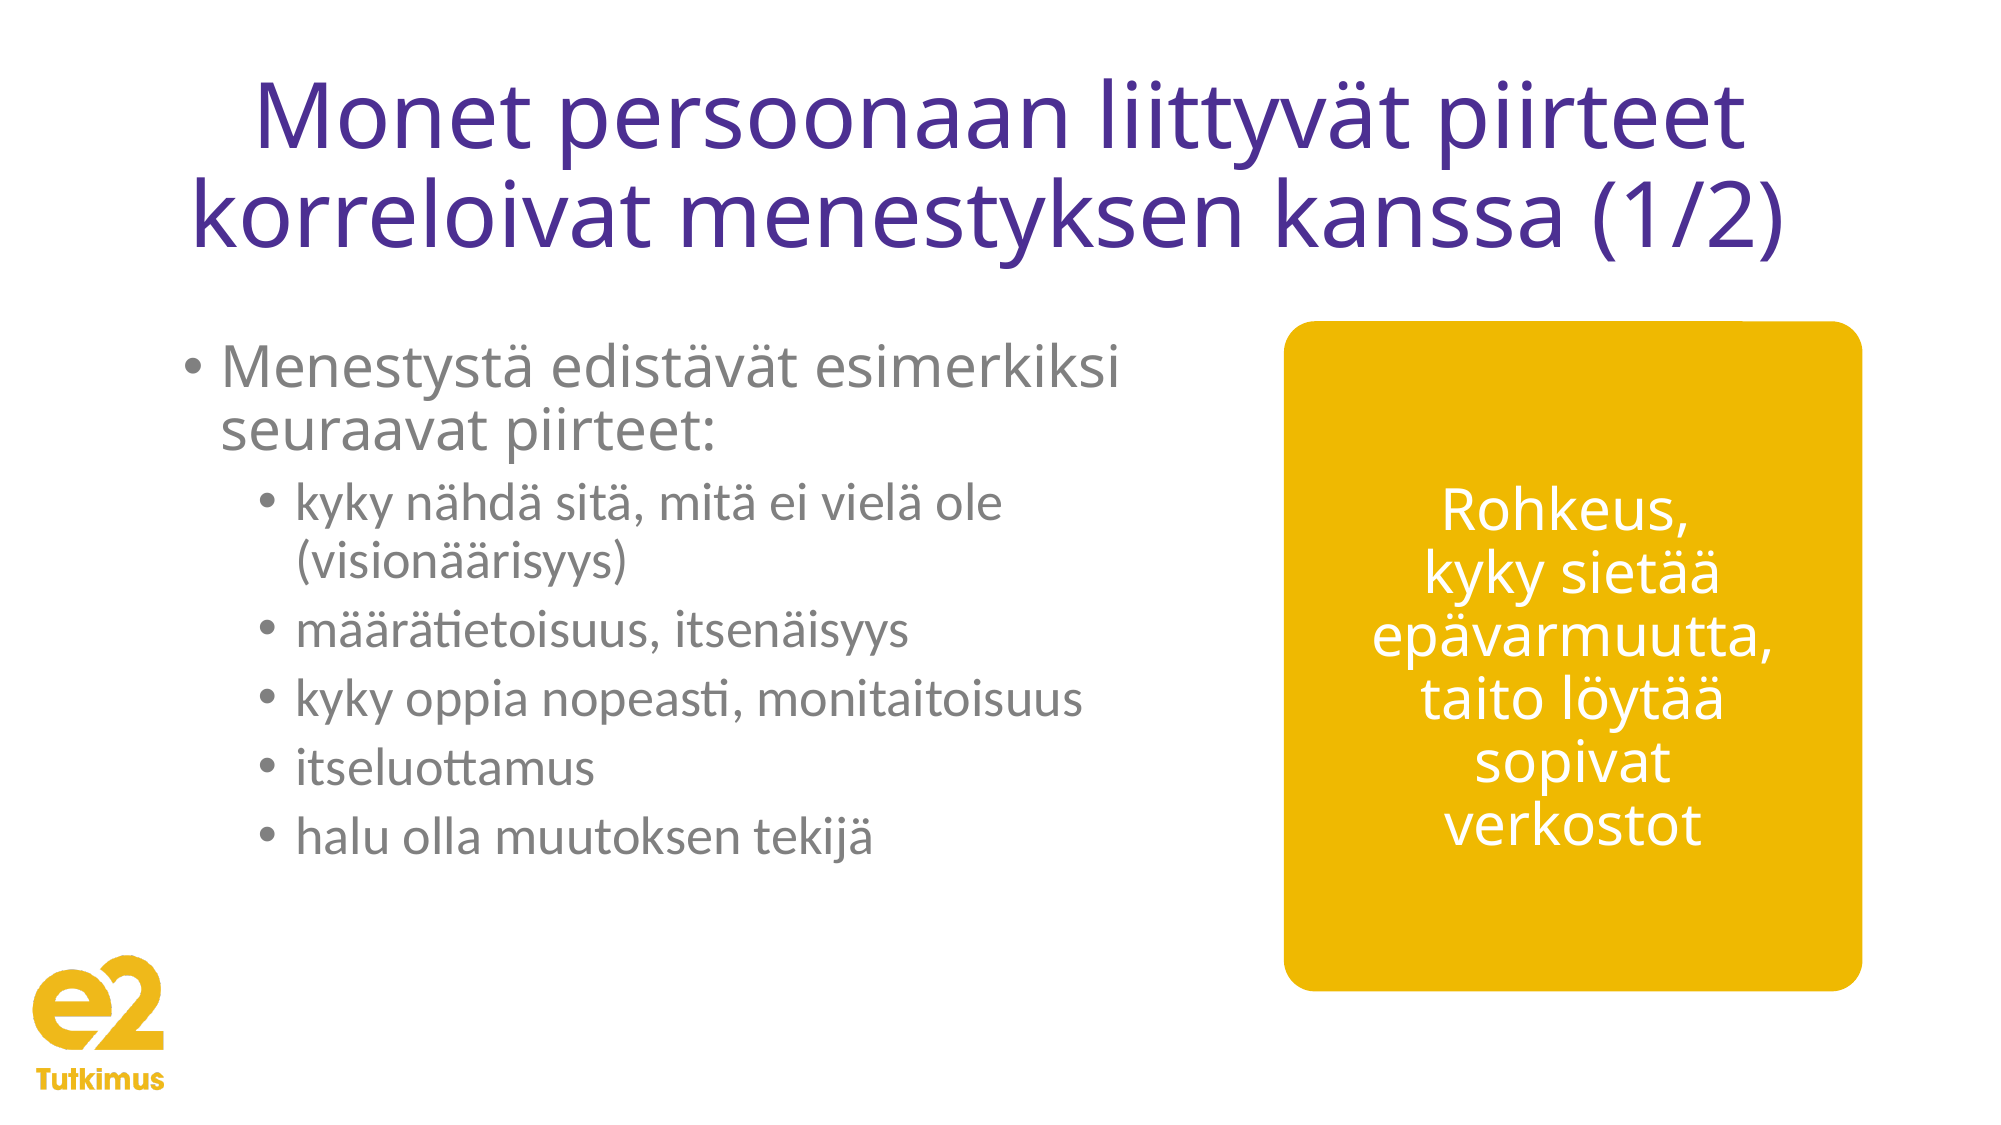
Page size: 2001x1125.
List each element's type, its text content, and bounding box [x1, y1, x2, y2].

title Monet persoonaan liittyvät piirteet korreloivat menestyksen kanssa (1/2) [137, 59, 1863, 278]
list Rohkeus, kyky sietää epävarmuutta, taito löytää sopivat verkostot [1337, 381, 1810, 949]
list Menestystä edistävät esimerkiksi seuraavat piirteet: kyky nähdä sitä, mitä ei vielä ole (visionäärisyys) määrätietoisuus, itsenäisyys kyky oppia nopeasti, monitaitoisuus itseluottamus halu olla muutoksen tekijä [167, 329, 1191, 1044]
